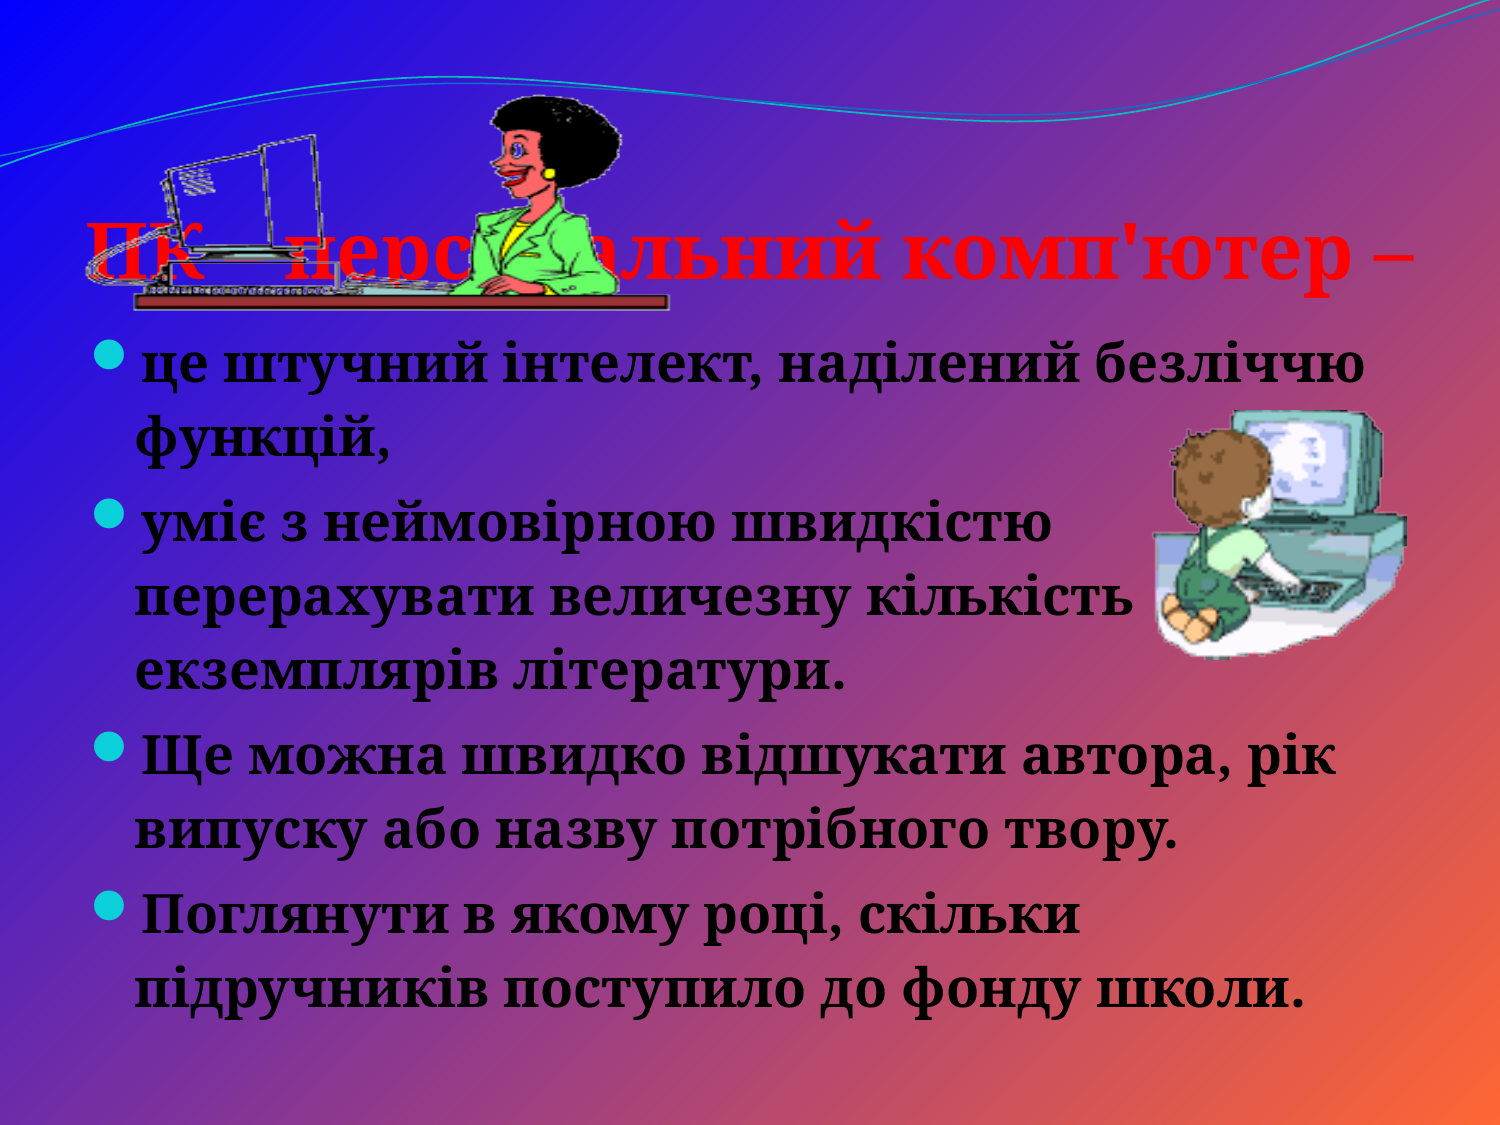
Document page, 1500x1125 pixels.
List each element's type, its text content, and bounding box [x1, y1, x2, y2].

picture [1147, 409, 1407, 660]
title ПК – персональний комп'ютер – [681, 115, 1425, 303]
list це штучний інтелект, наділений безліччю функцій, уміє з неймовірною швидкістю перерахувати величезну кількість екземплярів літератури. Ще можна швидко відшукати автора, рік випуску або назву потрібного твору. Поглянути в якому році, скільки підручників поступило до фонду школи. [75, 317, 1425, 1038]
picture [81, 81, 675, 314]
